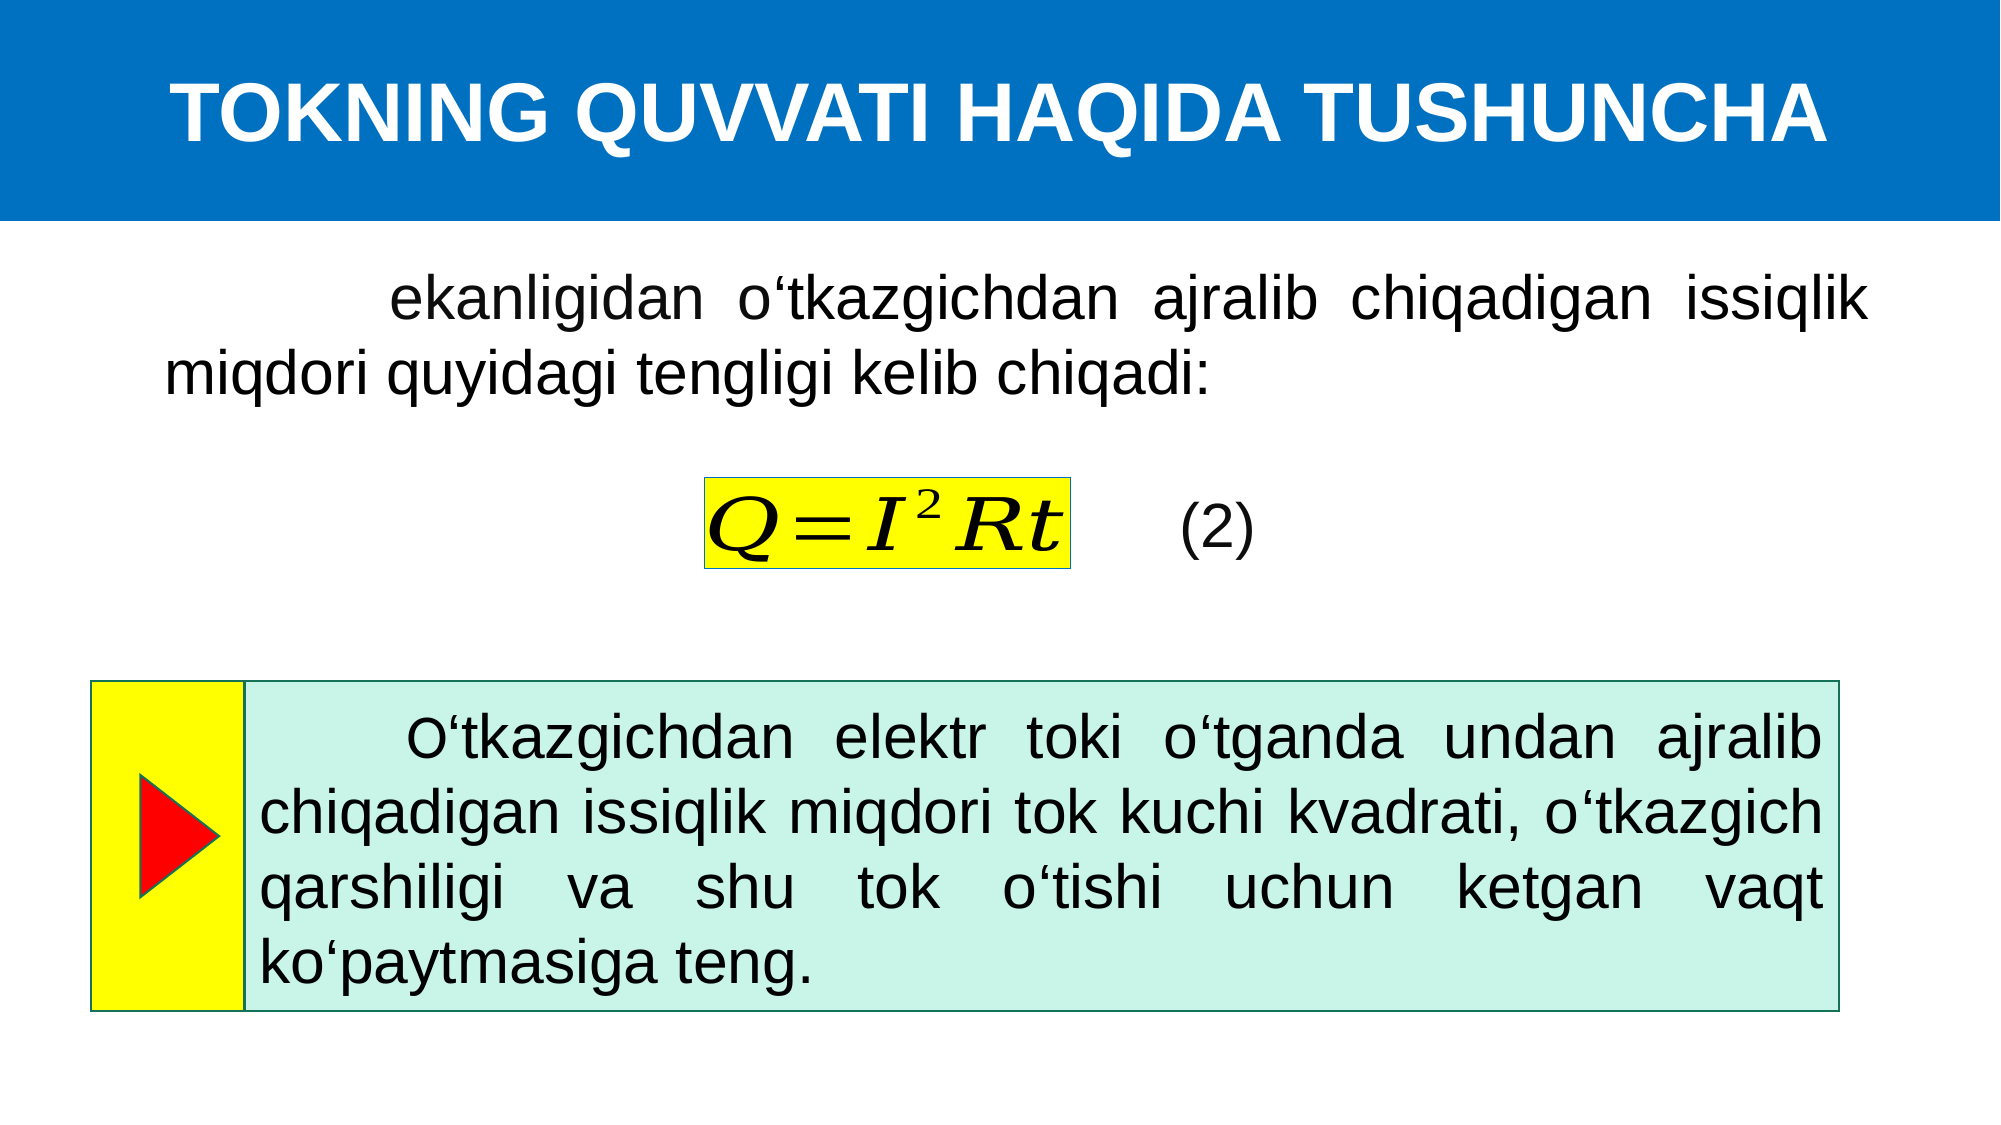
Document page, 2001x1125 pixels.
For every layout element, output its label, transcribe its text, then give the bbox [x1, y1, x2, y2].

text_box TOKNING QUVVATI HAQIDA TUSHUNCHA [0, 0, 2000, 221]
text_box [90, 680, 245, 1012]
text_box O‘tkazgichdan elektr toki o‘tganda undan ajralib chiqadigan issiqlik miqdori tok kuchi kvadrati, o‘tkazgich qarshiligi va shu tok o‘tishi uchun ketgan vaqt ko‘paytmasiga teng. [245, 680, 1840, 1012]
text_box (2) [1165, 477, 1272, 568]
text_box [139, 772, 221, 900]
